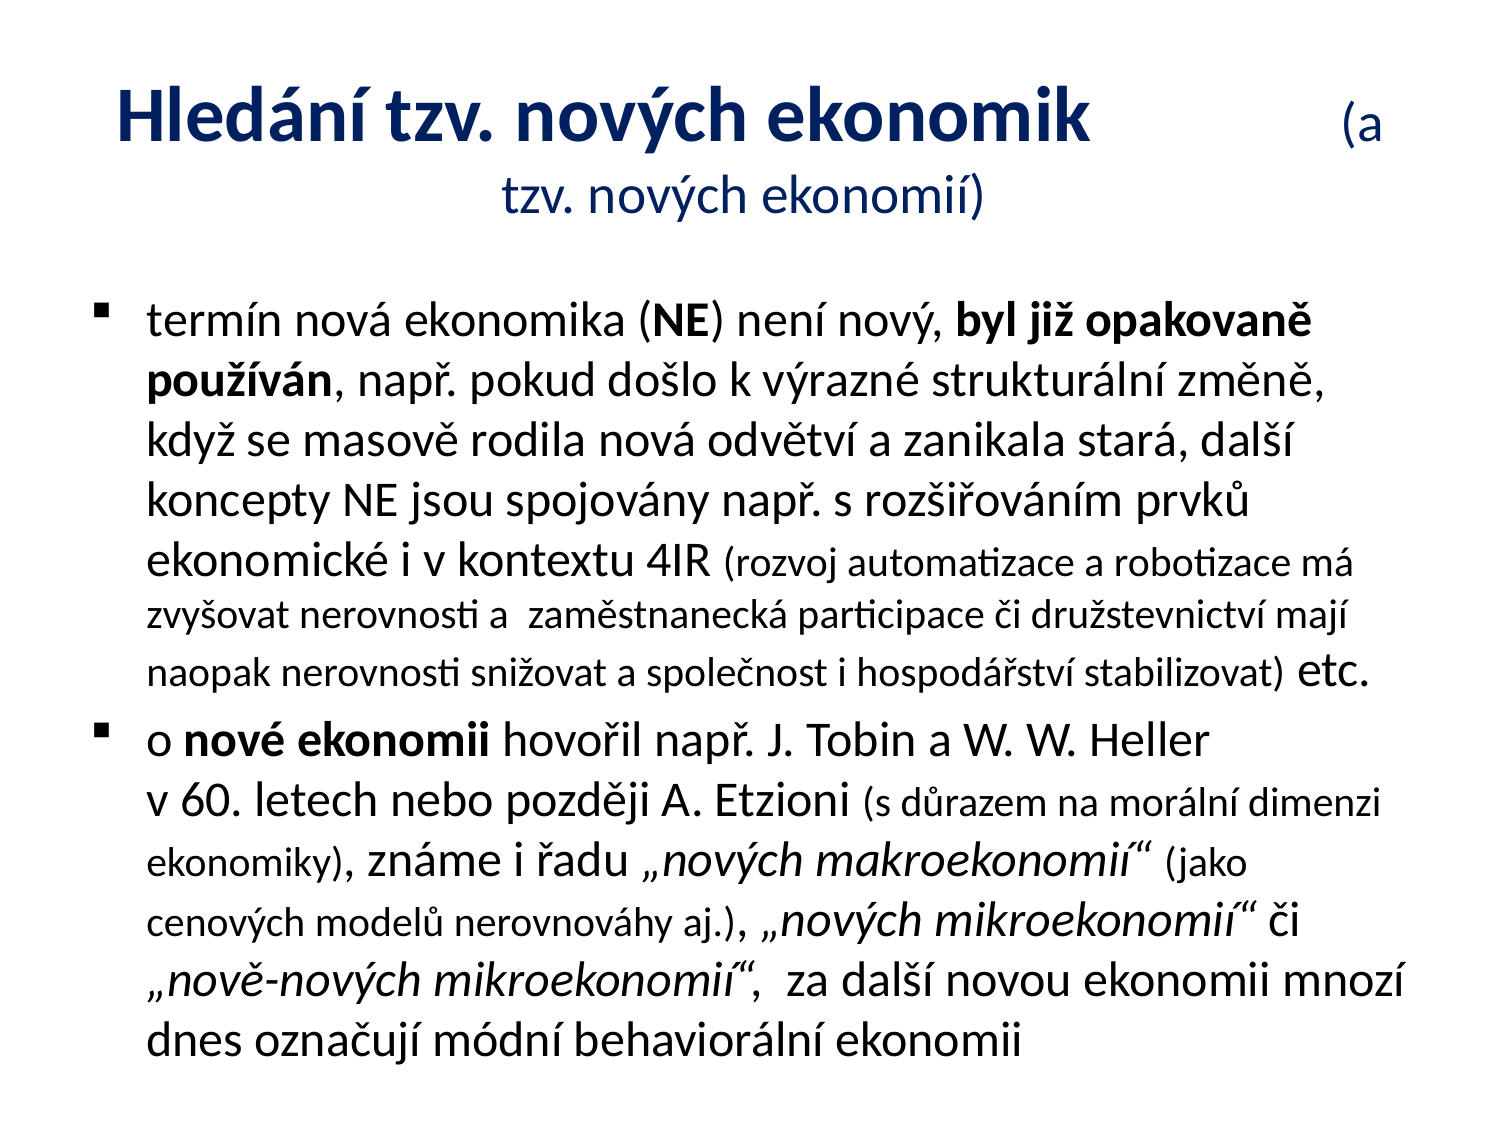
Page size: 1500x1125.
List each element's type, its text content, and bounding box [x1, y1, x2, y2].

title Hledání tzv. nových ekonomik (a tzv. nových ekonomií) [75, 54, 1425, 233]
list termín nová ekonomika (NE) není nový, byl již opakovaně používán, např. pokud došlo k výrazné strukturální změně, když se masově rodila nová odvětví a zanikala stará, další koncepty NE jsou spojovány např. s rozšiřováním prvků ekonomické i v kontextu 4IR (rozvoj automatizace a robotizace má zvyšovat nerovnosti a zaměstnanecká participace či družstevnictví mají naopak nerovnosti snižovat a společnost i hospodářství stabilizovat) etc. o nové ekonomii hovořil např. J. Tobin a W. W. Heller v 60. letech nebo později A. Etzioni (s důrazem na morální dimenzi ekonomiky), známe i řadu „nových makroekonomií“ (jako cenových modelů nerovnováhy aj.), „nových mikroekonomií“ či „nově-nových mikroekonomií“, za další novou ekonomii mnozí dnes označují módní behaviorální ekonomii [75, 278, 1425, 1106]
